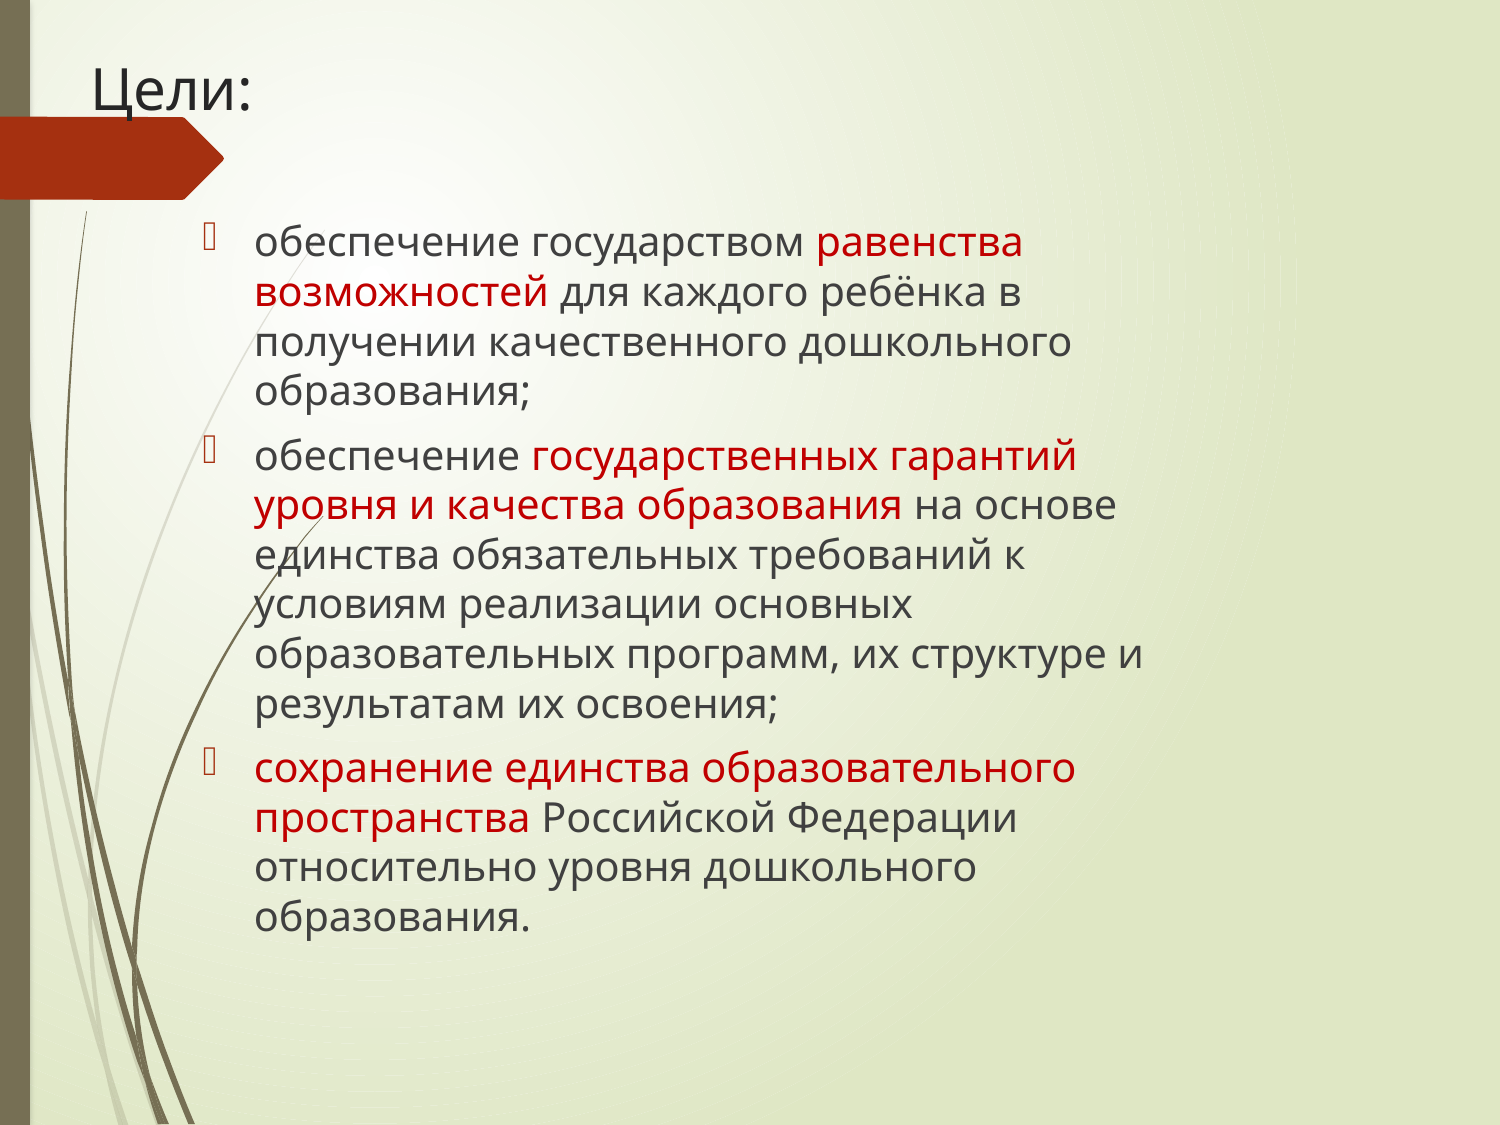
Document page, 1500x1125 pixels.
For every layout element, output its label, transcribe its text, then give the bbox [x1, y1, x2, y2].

title Цели: [75, 45, 1425, 185]
list обеспечение государством равенства возможностей для каждого ребёнка в получении качественного дошкольного образования; обеспечение государственных гарантий уровня и качества образования на основе единства обязательных требований к условиям реализации основных образовательных программ, их структуре и результатам их освоения; сохранение единства образовательного пространства Российской Федерации относительно уровня дошкольного образования. [187, 208, 1238, 953]
